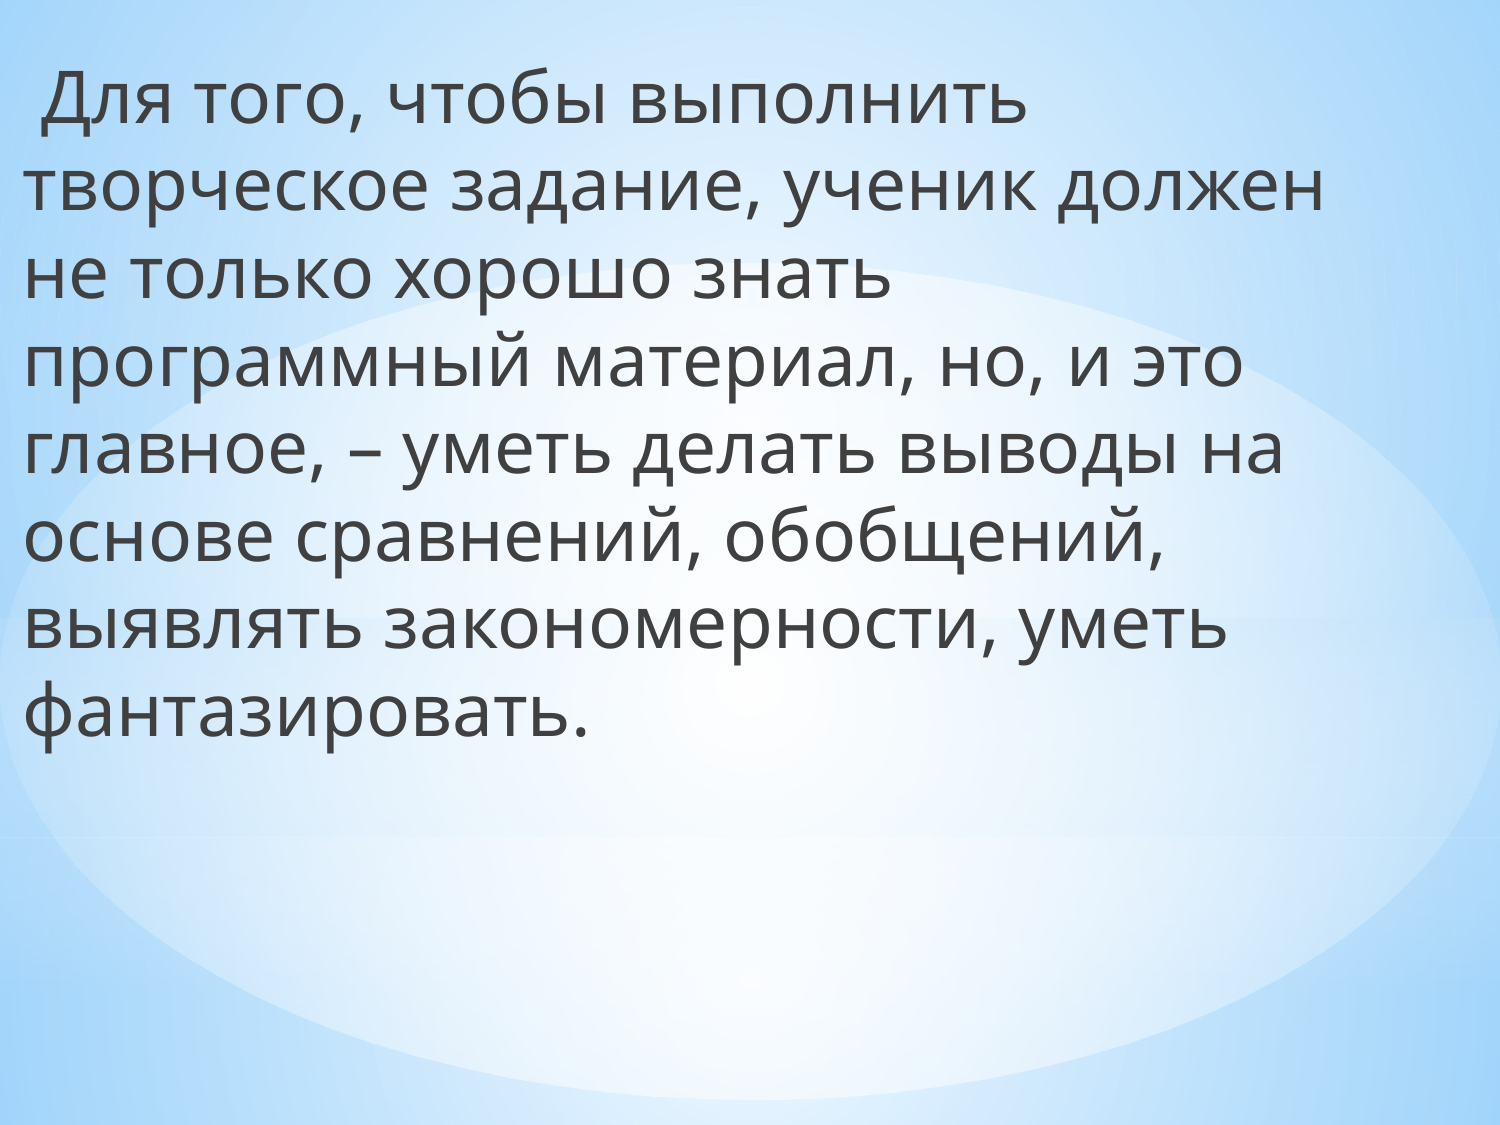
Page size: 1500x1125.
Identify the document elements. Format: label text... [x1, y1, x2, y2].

list Для того, чтобы выполнить творческое задание, ученик должен не только хорошо знать программный материал, но, и это главное, – уметь делать выводы на основе сравнений, обобщений, выявлять закономерности, уметь фантазировать. [0, 42, 1412, 1059]
